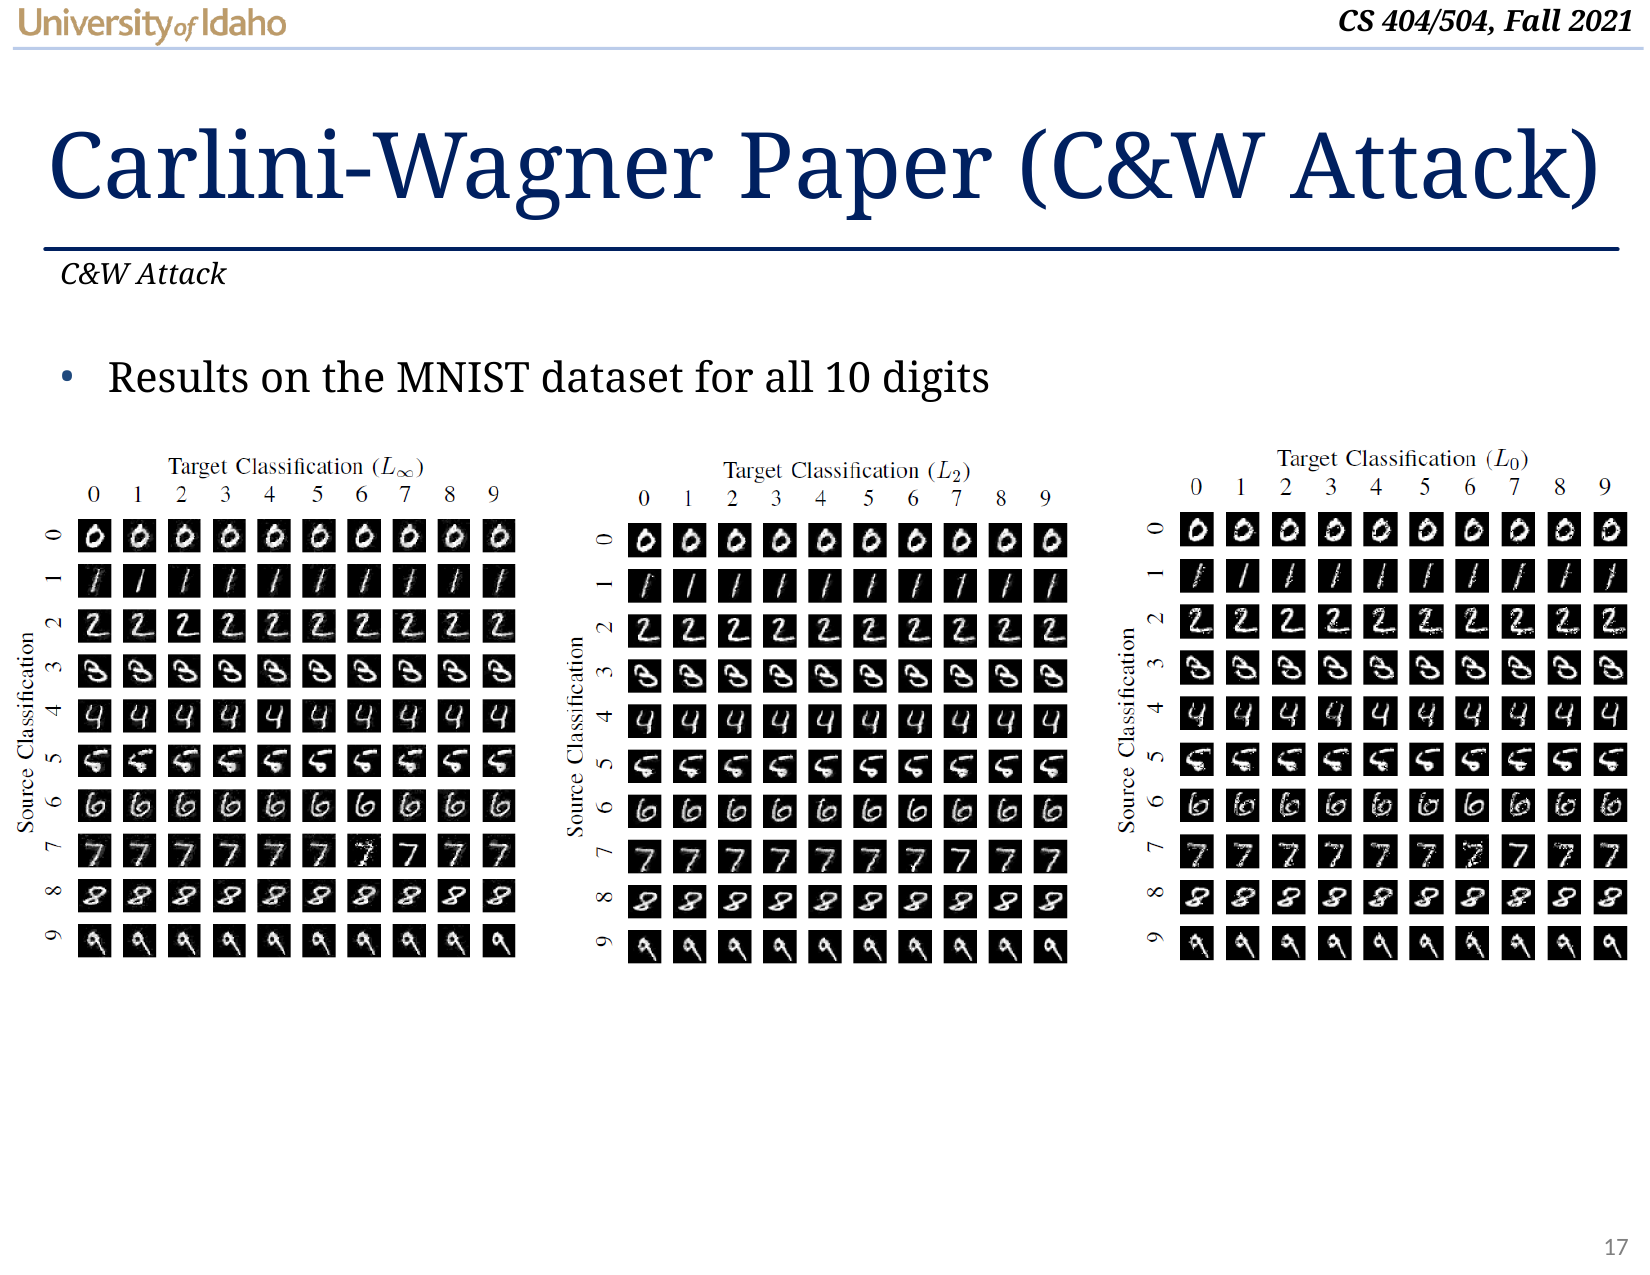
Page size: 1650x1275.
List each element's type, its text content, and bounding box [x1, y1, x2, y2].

picture [1108, 435, 1637, 961]
picture [552, 452, 1077, 969]
picture [19, 8, 286, 46]
title Carlini-Wagner Paper (C&W Attack) [0, 75, 1650, 248]
list Results on the MNIST dataset for all 10 digits [45, 342, 1618, 1224]
list C&W Attack [45, 247, 1062, 306]
picture [0, 448, 526, 961]
